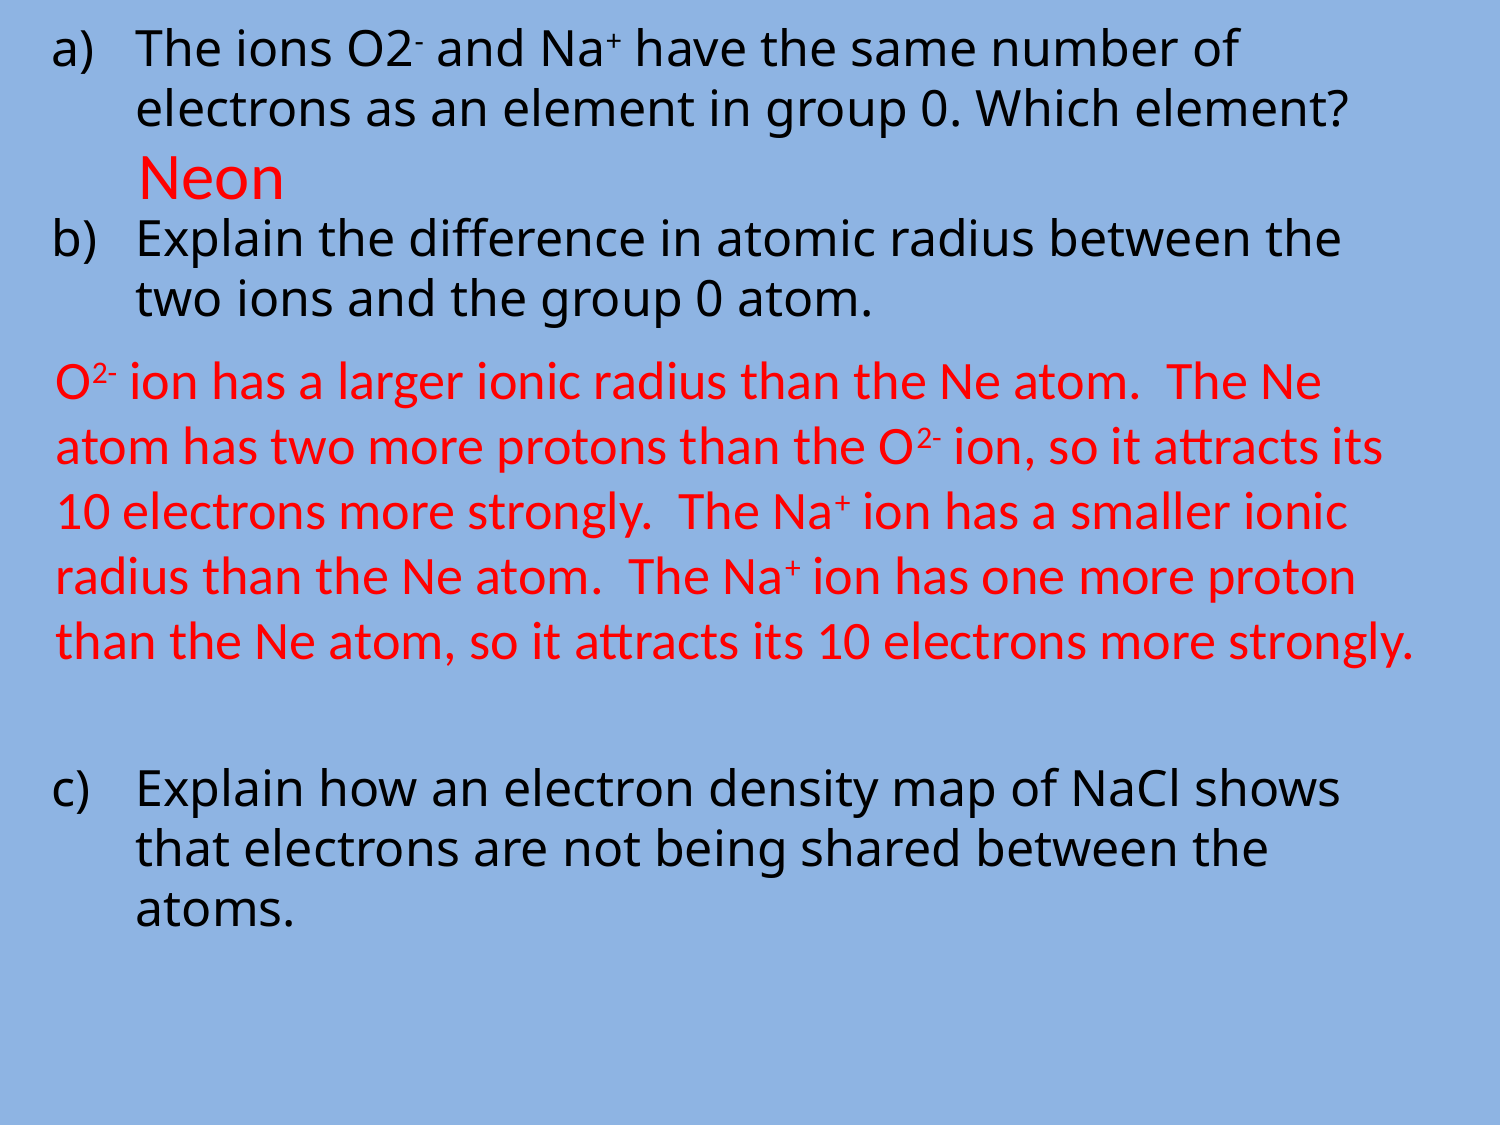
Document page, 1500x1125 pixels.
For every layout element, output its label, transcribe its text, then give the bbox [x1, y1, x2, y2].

list The ions O2- and Na+ have the same number of electrons as an element in group 0. Which element? Explain the difference in atomic radius between the two ions and the group 0 atom. Explain how an electron density map of NaCl shows that electrons are not being shared between the atoms. [36, 8, 1425, 1005]
text_box Neon [123, 125, 573, 221]
text_box O2- ion has a larger ionic radius than the Ne atom. The Ne atom has two more protons than the O2- ion, so it attracts its 10 electrons more strongly. The Na+ ion has a smaller ionic radius than the Ne atom. The Na+ ion has one more proton than the Ne atom, so it attracts its 10 electrons more strongly. [41, 337, 1459, 678]
